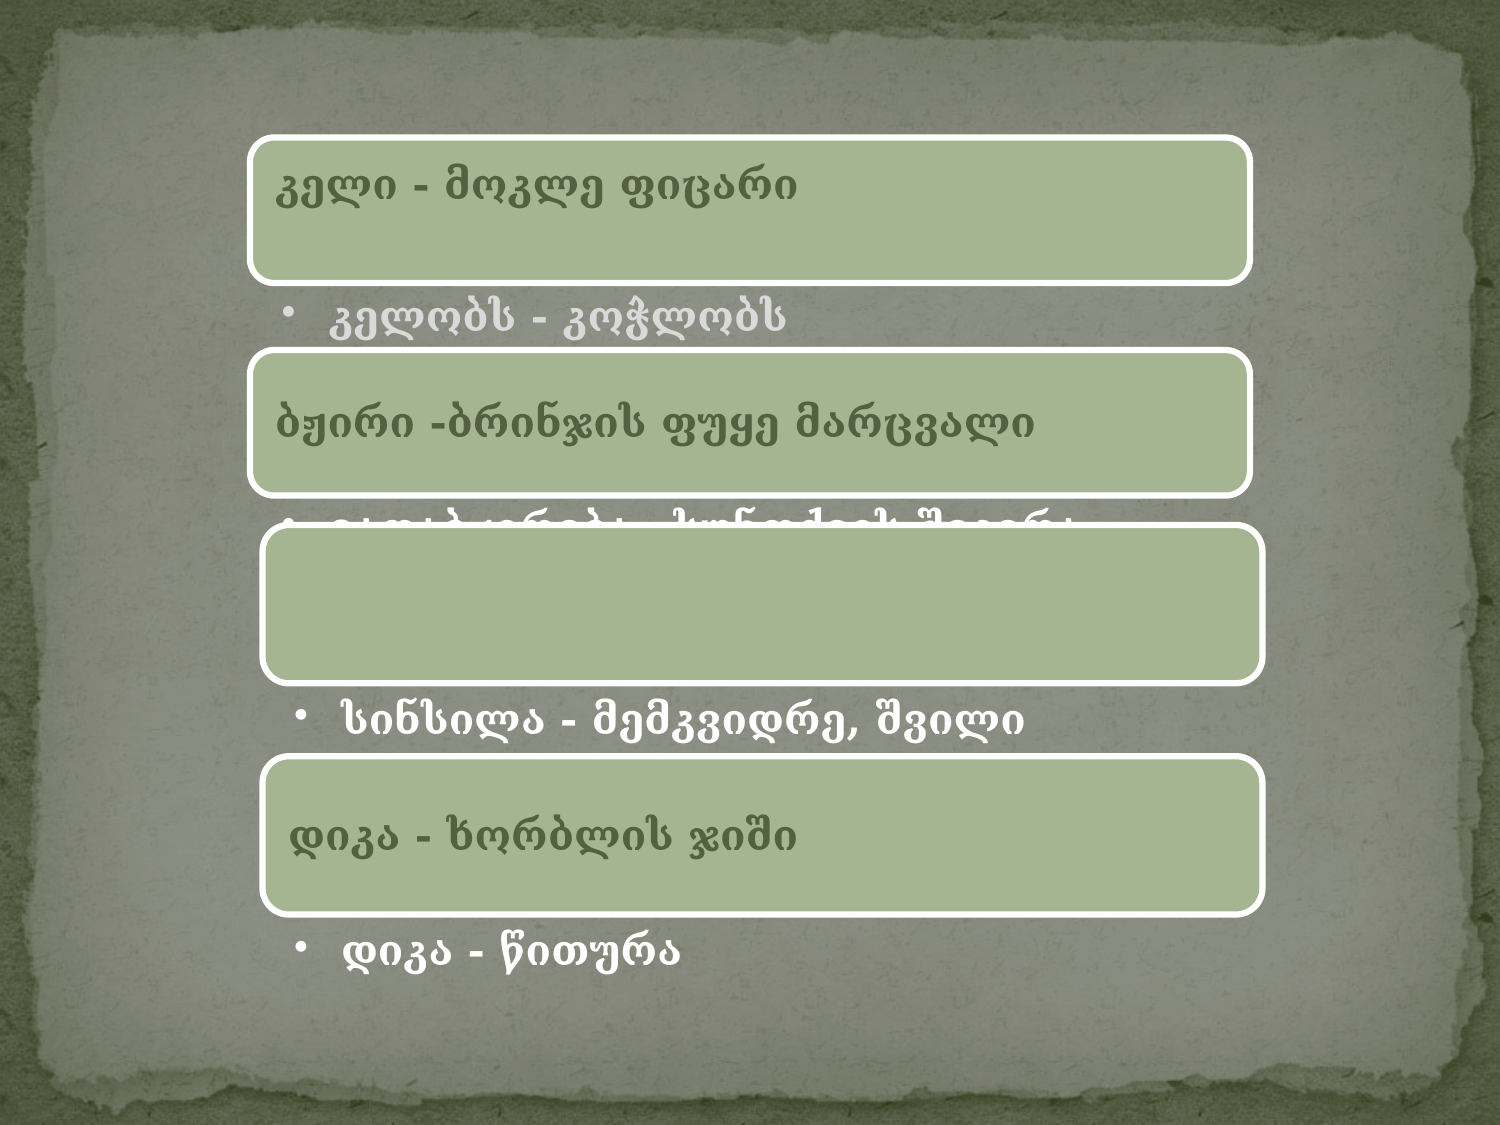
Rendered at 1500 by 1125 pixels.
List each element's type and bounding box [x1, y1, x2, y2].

text_box [254, 142, 1248, 523]
text_box [266, 528, 1261, 985]
